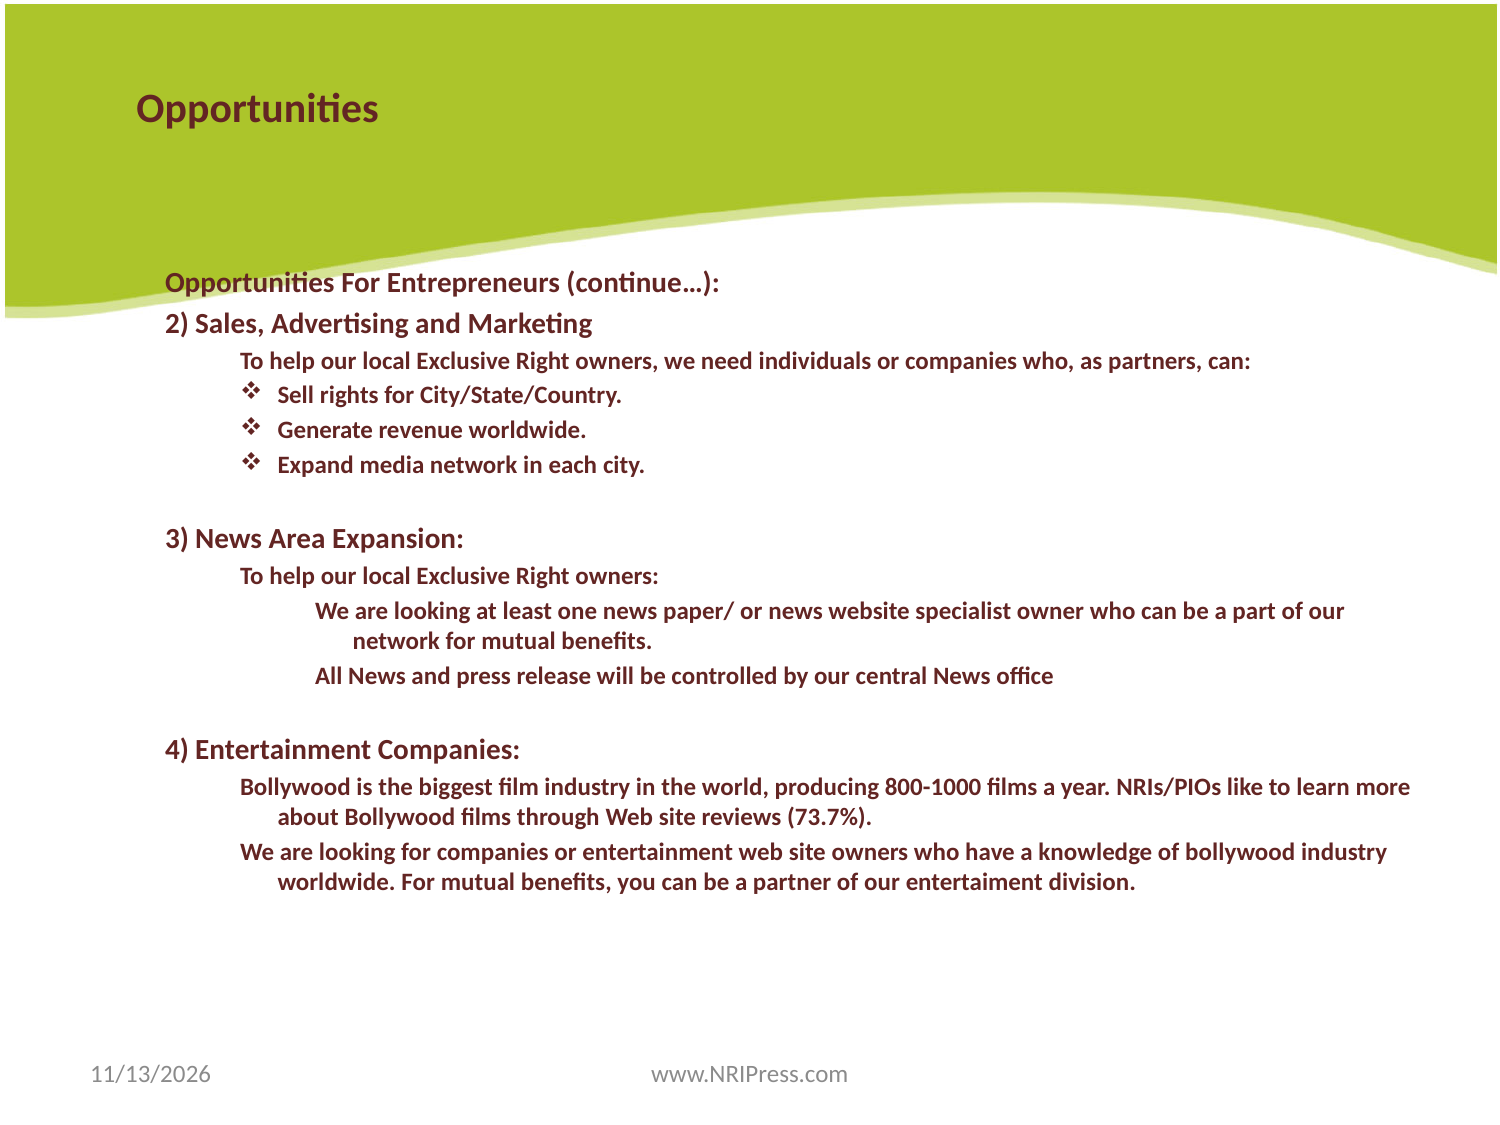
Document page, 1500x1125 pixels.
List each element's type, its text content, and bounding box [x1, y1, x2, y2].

list Opportunities For Entrepreneurs (continue…): 2) Sales, Advertising and Marketing To help our local Exclusive Right owners, we need individuals or companies who, as partners, can: Sell rights for City/State/Country. Generate revenue worldwide. Expand media network in each city. 3) News Area Expansion: To help our local Exclusive Right owners: We are looking at least one news paper/ or news website specialist owner who can be a part of our network for mutual benefits. All News and press release will be controlled by our central News office 4) Entertainment Companies: Bollywood is the biggest film industry in the world, producing 800-1000 films a year. NRIs/PIOs like to learn more about Bollywood films through Web site reviews (73.7%). We are looking for companies or entertainment web site owners who have a knowledge of bollywood industry worldwide. For mutual benefits, you can be a partner of our entertaiment division. [74, 224, 1438, 1013]
title Opportunities [112, 62, 413, 151]
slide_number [75, 1042, 425, 1103]
picture [0, 0, 1500, 1125]
footer www.NRIPress.com [512, 1042, 988, 1103]
